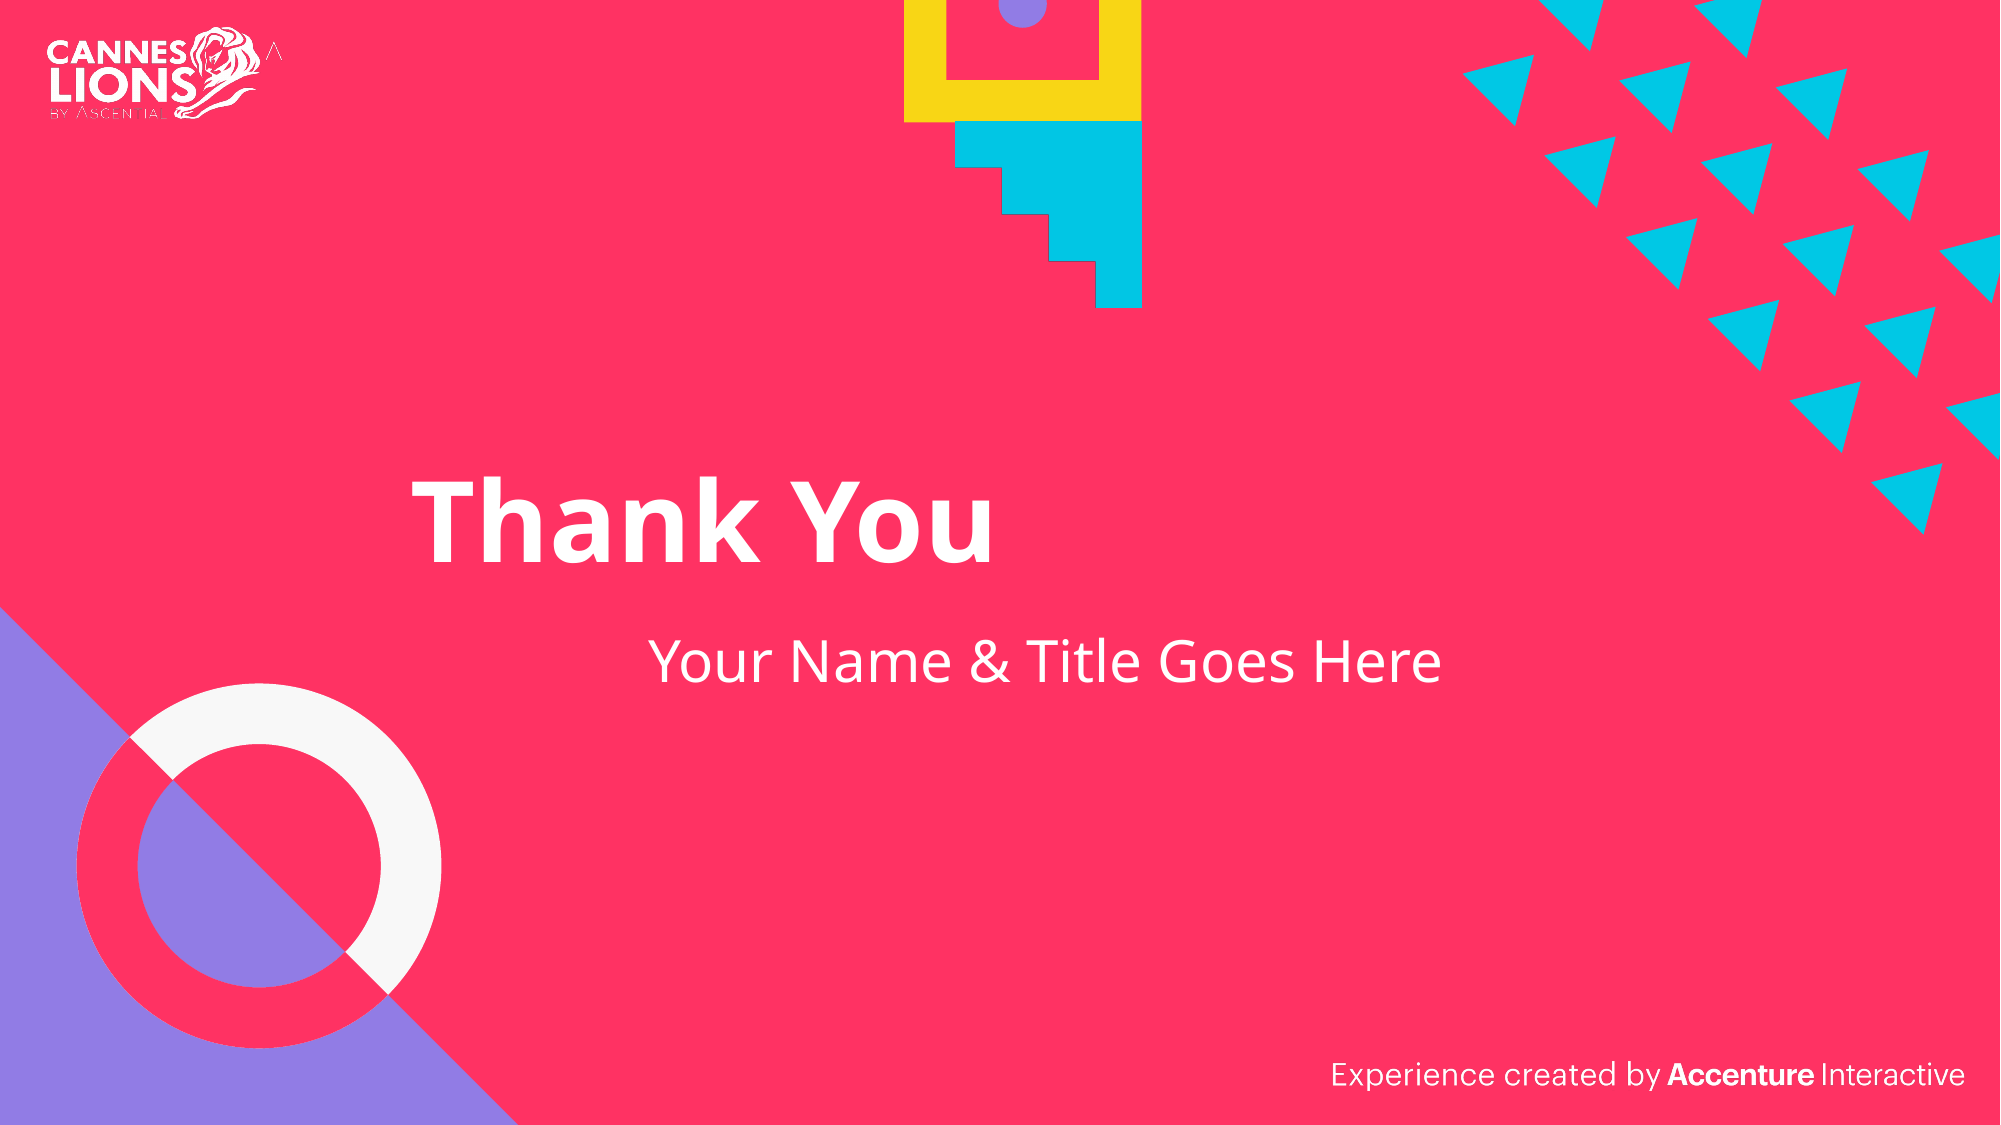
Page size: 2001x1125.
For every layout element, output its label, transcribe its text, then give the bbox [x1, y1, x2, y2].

picture [46, 26, 283, 120]
text_box Your Name & Title Goes Here [648, 624, 1544, 695]
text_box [904, 0, 1142, 123]
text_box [1464, 68, 2000, 345]
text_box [0, 606, 519, 1125]
text_box Thank You [298, 465, 999, 587]
picture [1332, 1061, 1965, 1092]
picture [955, 121, 1142, 308]
